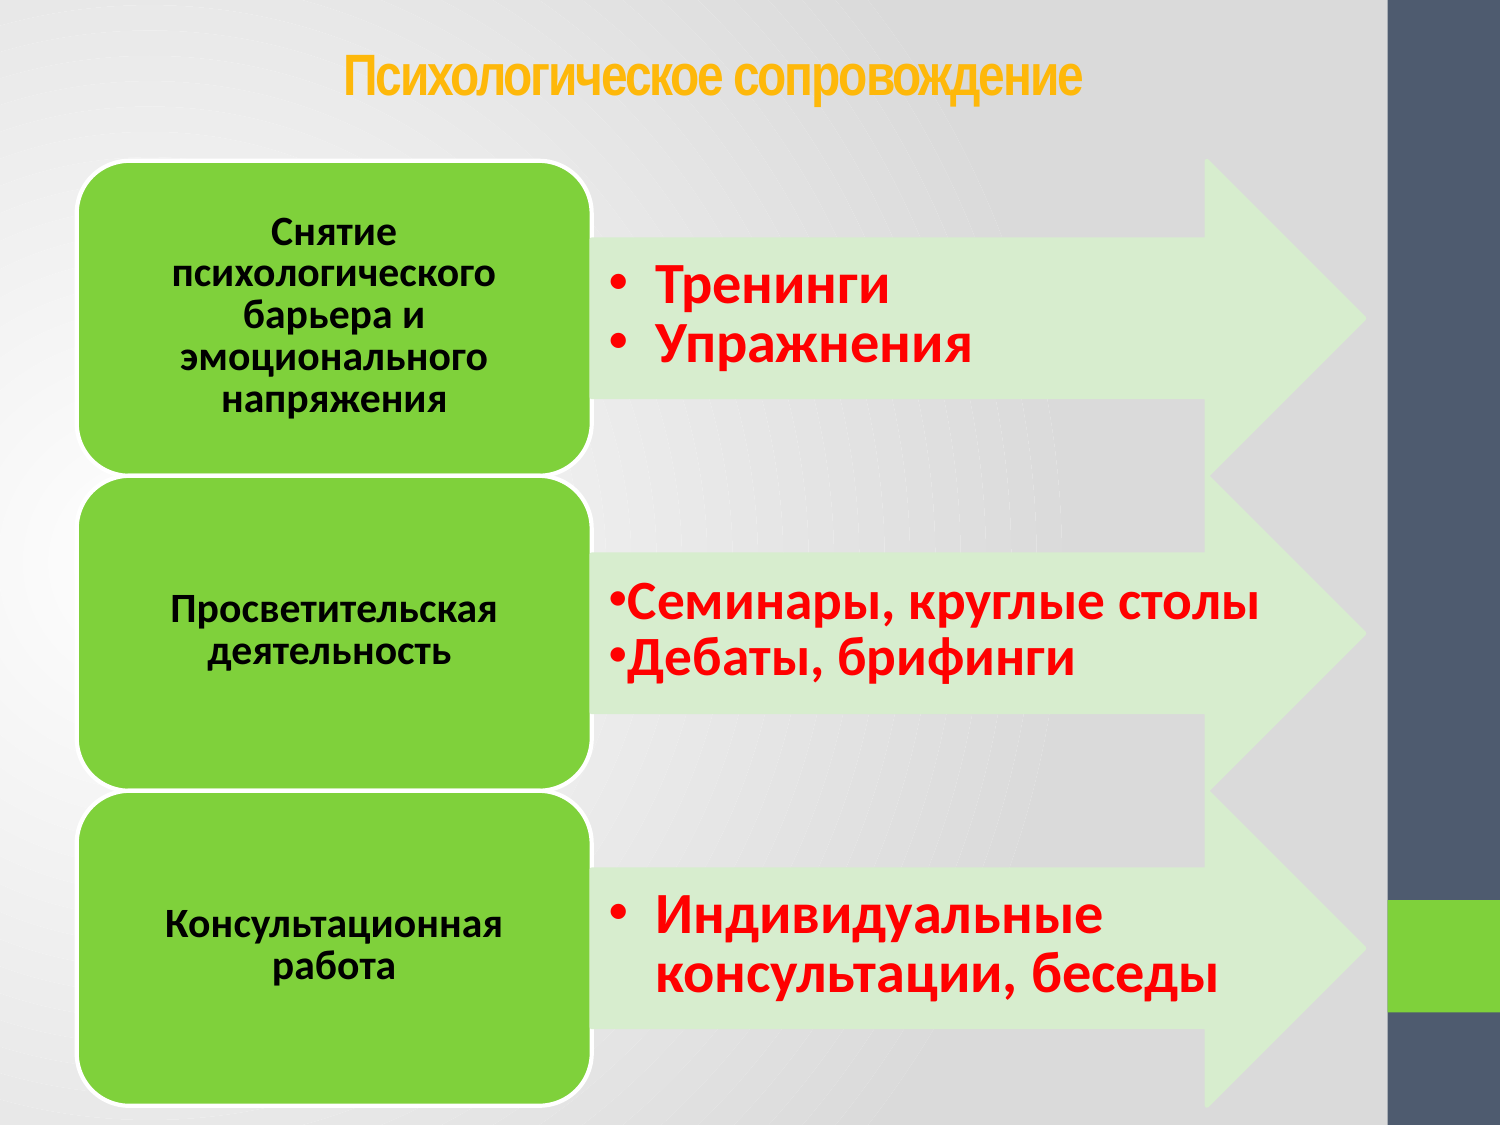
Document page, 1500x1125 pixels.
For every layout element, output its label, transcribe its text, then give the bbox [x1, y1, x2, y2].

title Психологическое сопровождение [75, 19, 1353, 126]
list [76, 160, 1365, 1107]
